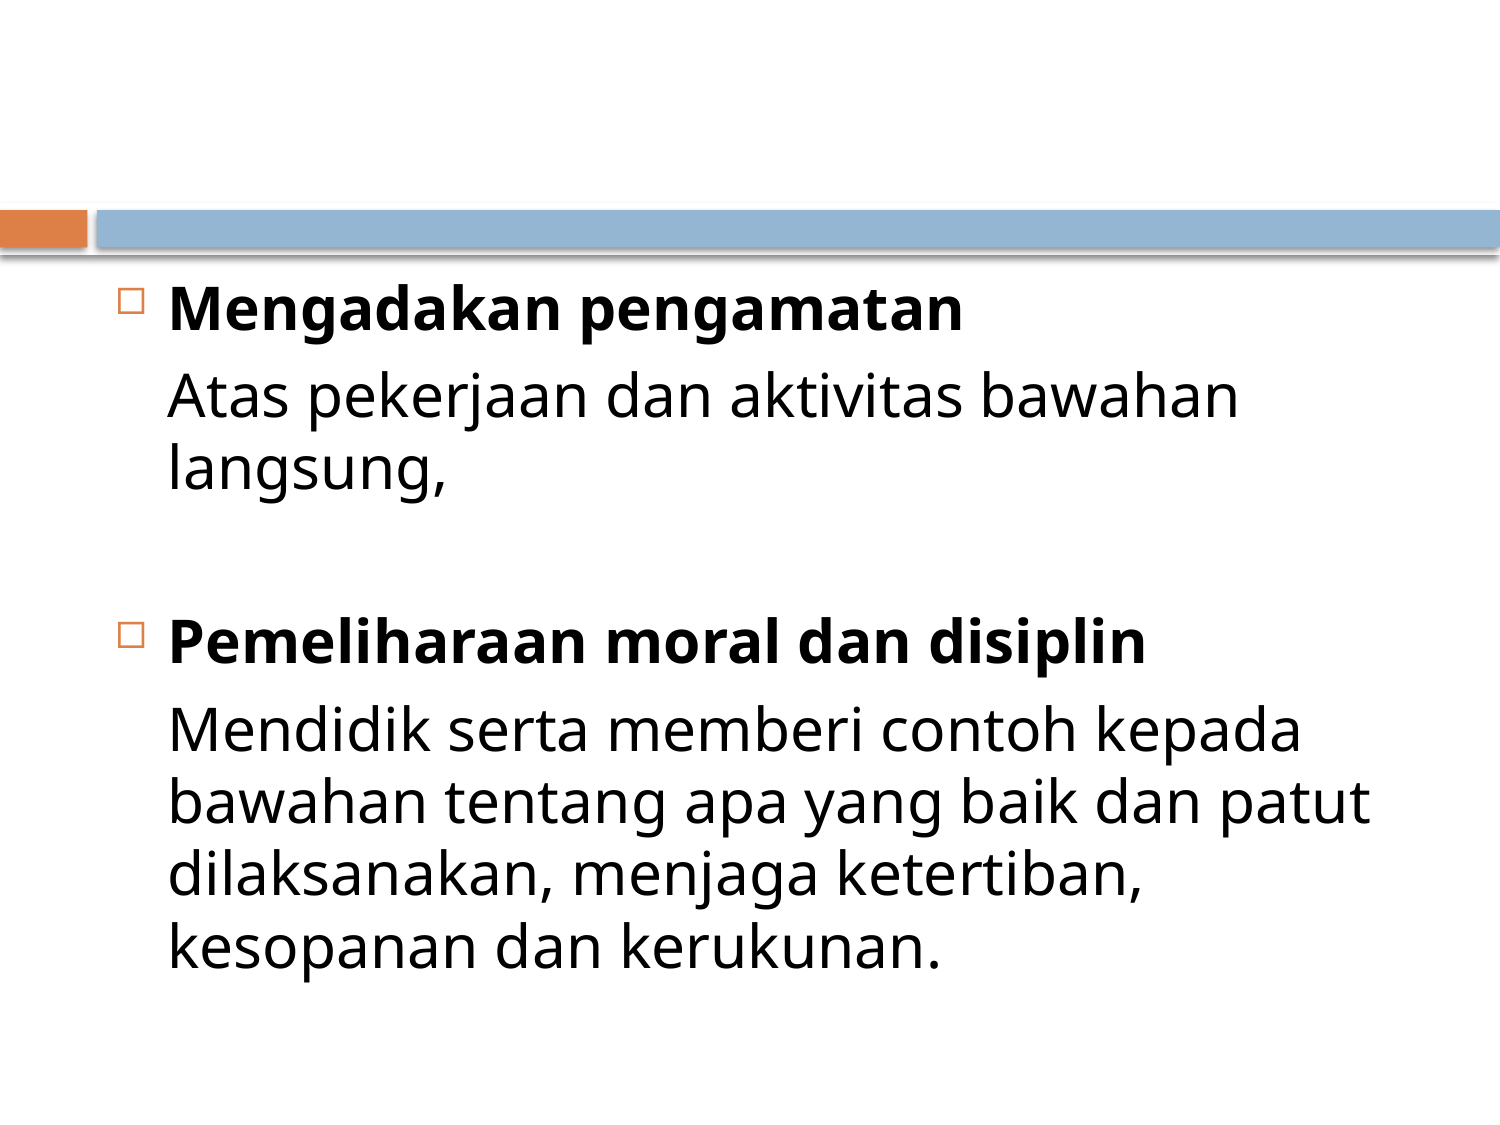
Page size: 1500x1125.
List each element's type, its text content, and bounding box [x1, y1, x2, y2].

list Mengadakan pengamatan Atas pekerjaan dan aktivitas bawahan langsung, Pemeliharaan moral dan disiplin Mendidik serta memberi contoh kepada bawahan tentang apa yang baik dan patut dilaksanakan, menjaga ketertiban, kesopanan dan kerukunan. [100, 262, 1438, 1000]
